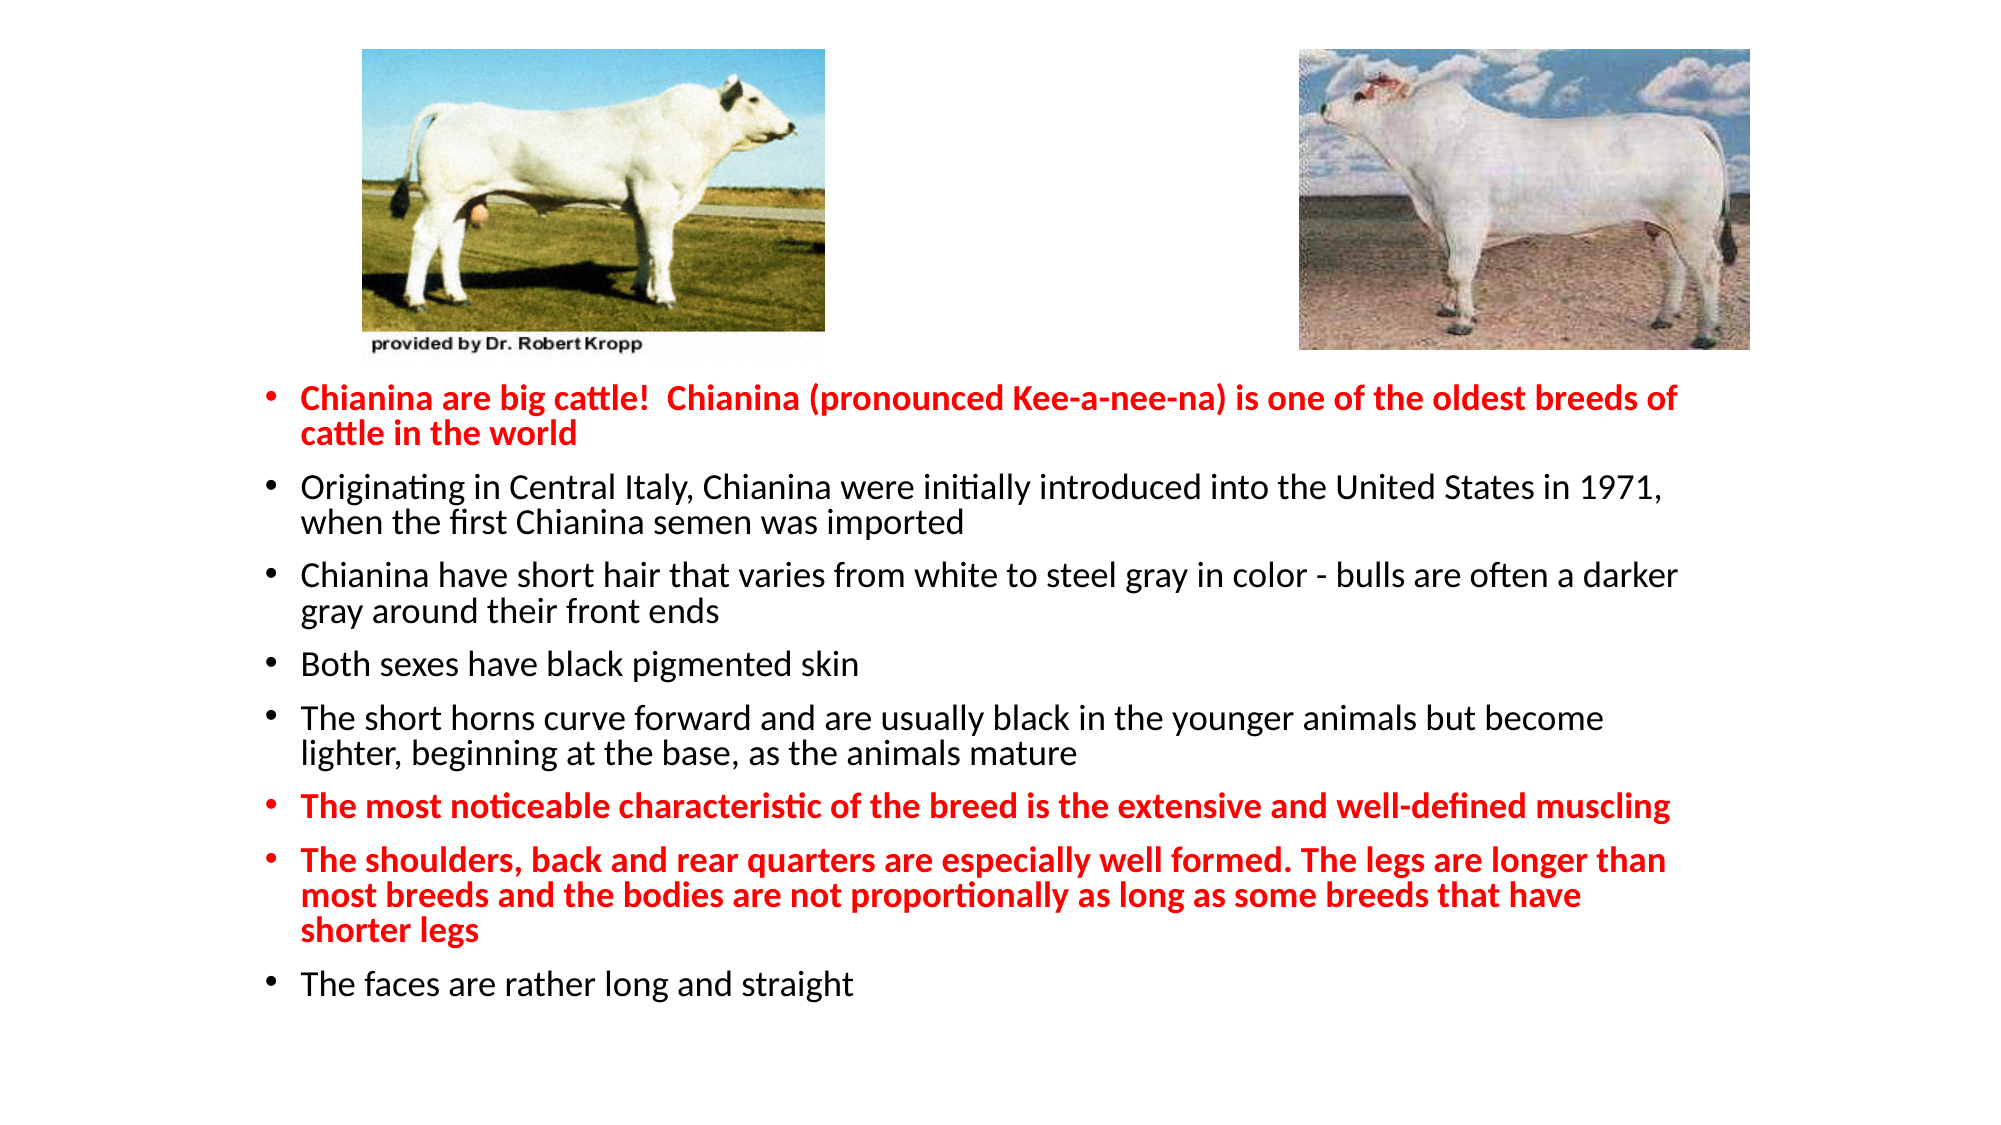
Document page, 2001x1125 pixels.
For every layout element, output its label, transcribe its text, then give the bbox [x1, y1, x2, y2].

list Chianina are big cattle! Chianina (pronounced Kee-a-nee-na) is one of the oldest breeds of cattle in the world Originating in Central Italy, Chianina were initially introduced into the United States in 1971, when the first Chianina semen was imported Chianina have short hair that varies from white to steel gray in color - bulls are often a darker gray around their front ends Both sexes have black pigmented skin The short horns curve forward and are usually black in the younger animals but become lighter, beginning at the base, as the animals mature The most noticeable characteristic of the breed is the extensive and well-defined muscling The shoulders, back and rear quarters are especially well formed. The legs are longer than most breeds and the bodies are not proportionally as long as some breeds that have shorter legs The faces are rather long and straight [249, 375, 1700, 1050]
picture [362, 49, 825, 362]
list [1299, 49, 1750, 350]
